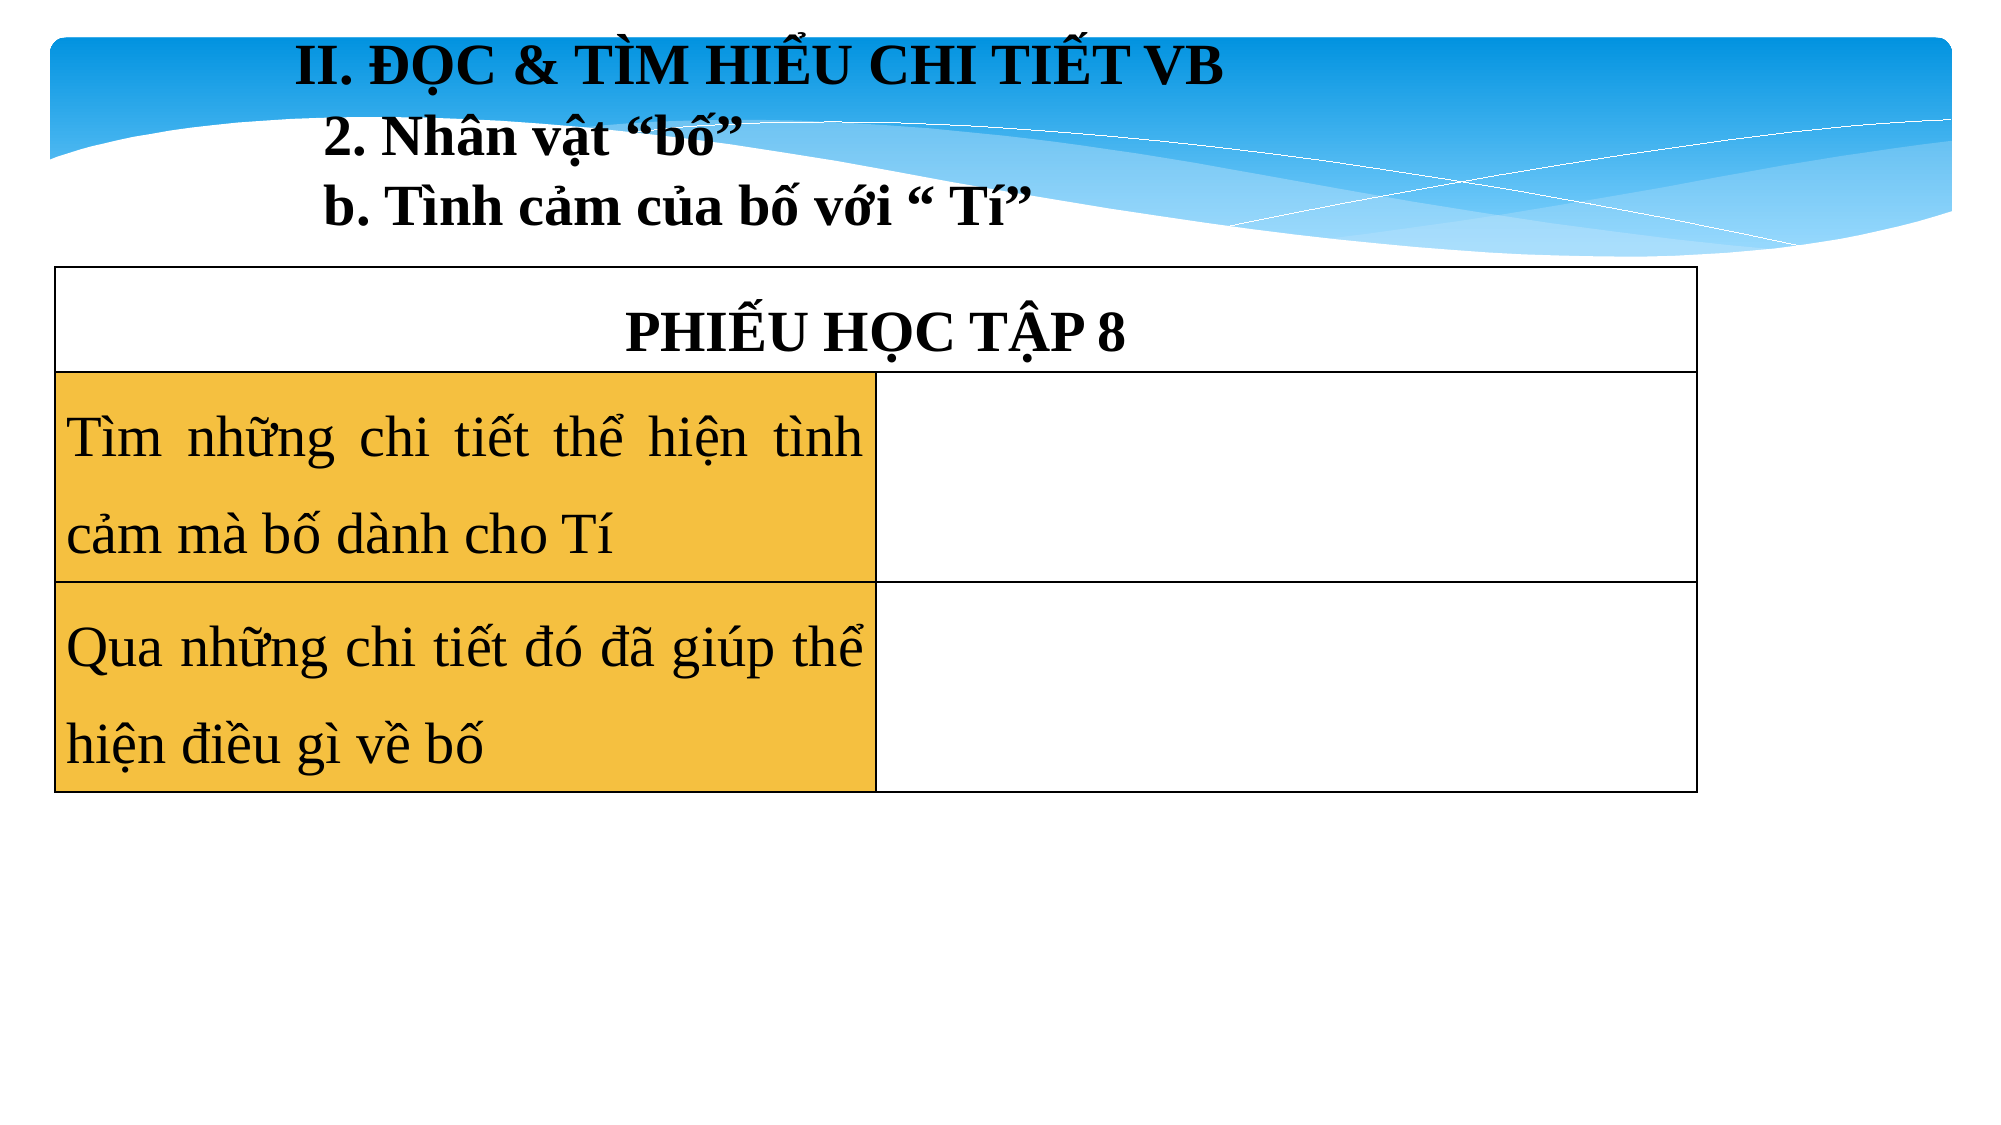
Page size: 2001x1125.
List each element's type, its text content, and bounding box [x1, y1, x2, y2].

table_cell Tìm những chi tiết thể hiện tình cảm mà bố dành cho Tí [56, 373, 875, 581]
table_header PHIẾU HỌC TẬP 8 [56, 268, 1696, 371]
text_box 2. Nhân vật “bố” b. Tình cảm của bố với “ Tí” [308, 89, 1219, 245]
table_cell [877, 583, 1696, 791]
table_cell [877, 373, 1696, 581]
text_box II. ĐỌC & TÌM HIỂU CHI TIẾT VB [279, 19, 1248, 104]
table_cell Qua những chi tiết đó đã giúp thể hiện điều gì về bố [56, 583, 875, 791]
